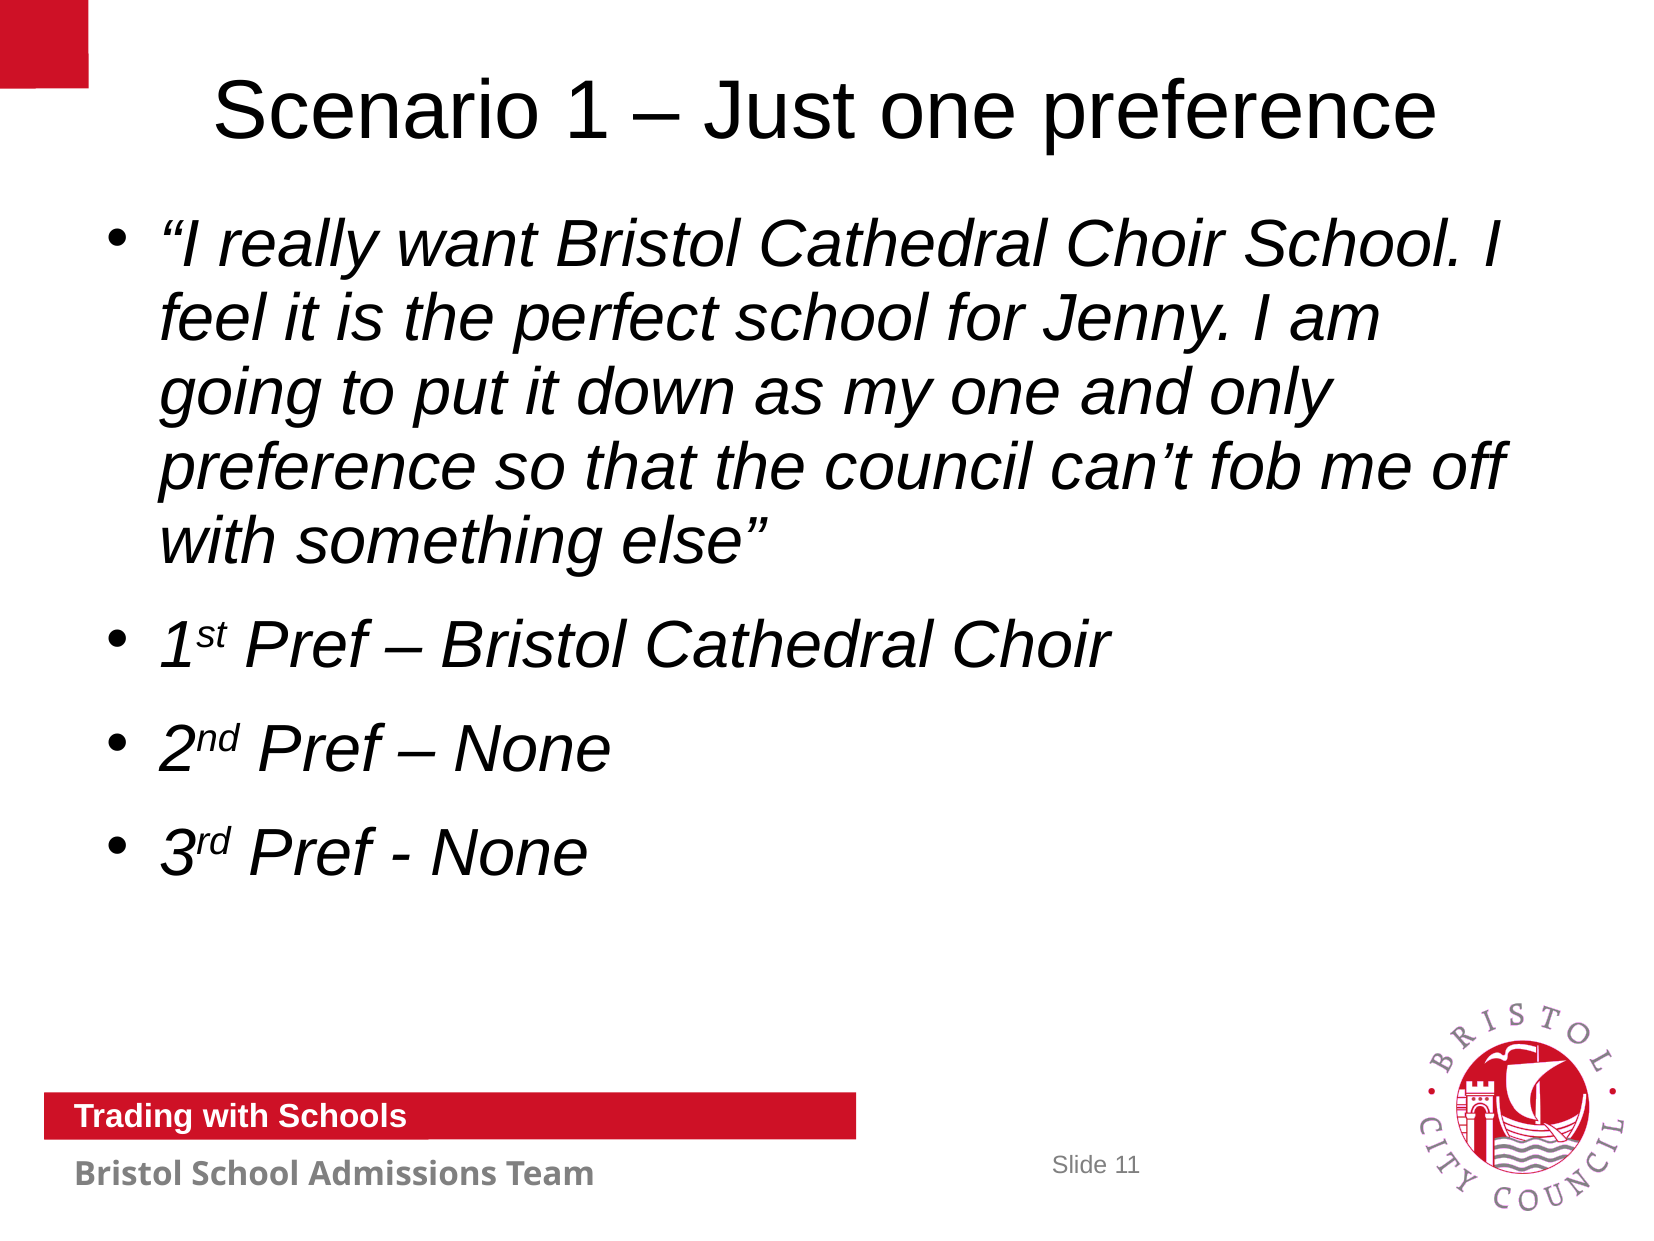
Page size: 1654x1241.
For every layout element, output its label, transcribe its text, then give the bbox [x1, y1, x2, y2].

list “I really want Bristol Cathedral Choir School. I feel it is the perfect school for Jenny. I am going to put it down as my one and only preference so that the council can’t fob me off with something else” 1st Pref – Bristol Cathedral Choir 2nd Pref – None 3rd Pref - None [88, 206, 1565, 1063]
picture [1420, 1003, 1624, 1211]
title Scenario 1 – Just one preference [88, 44, 1565, 177]
